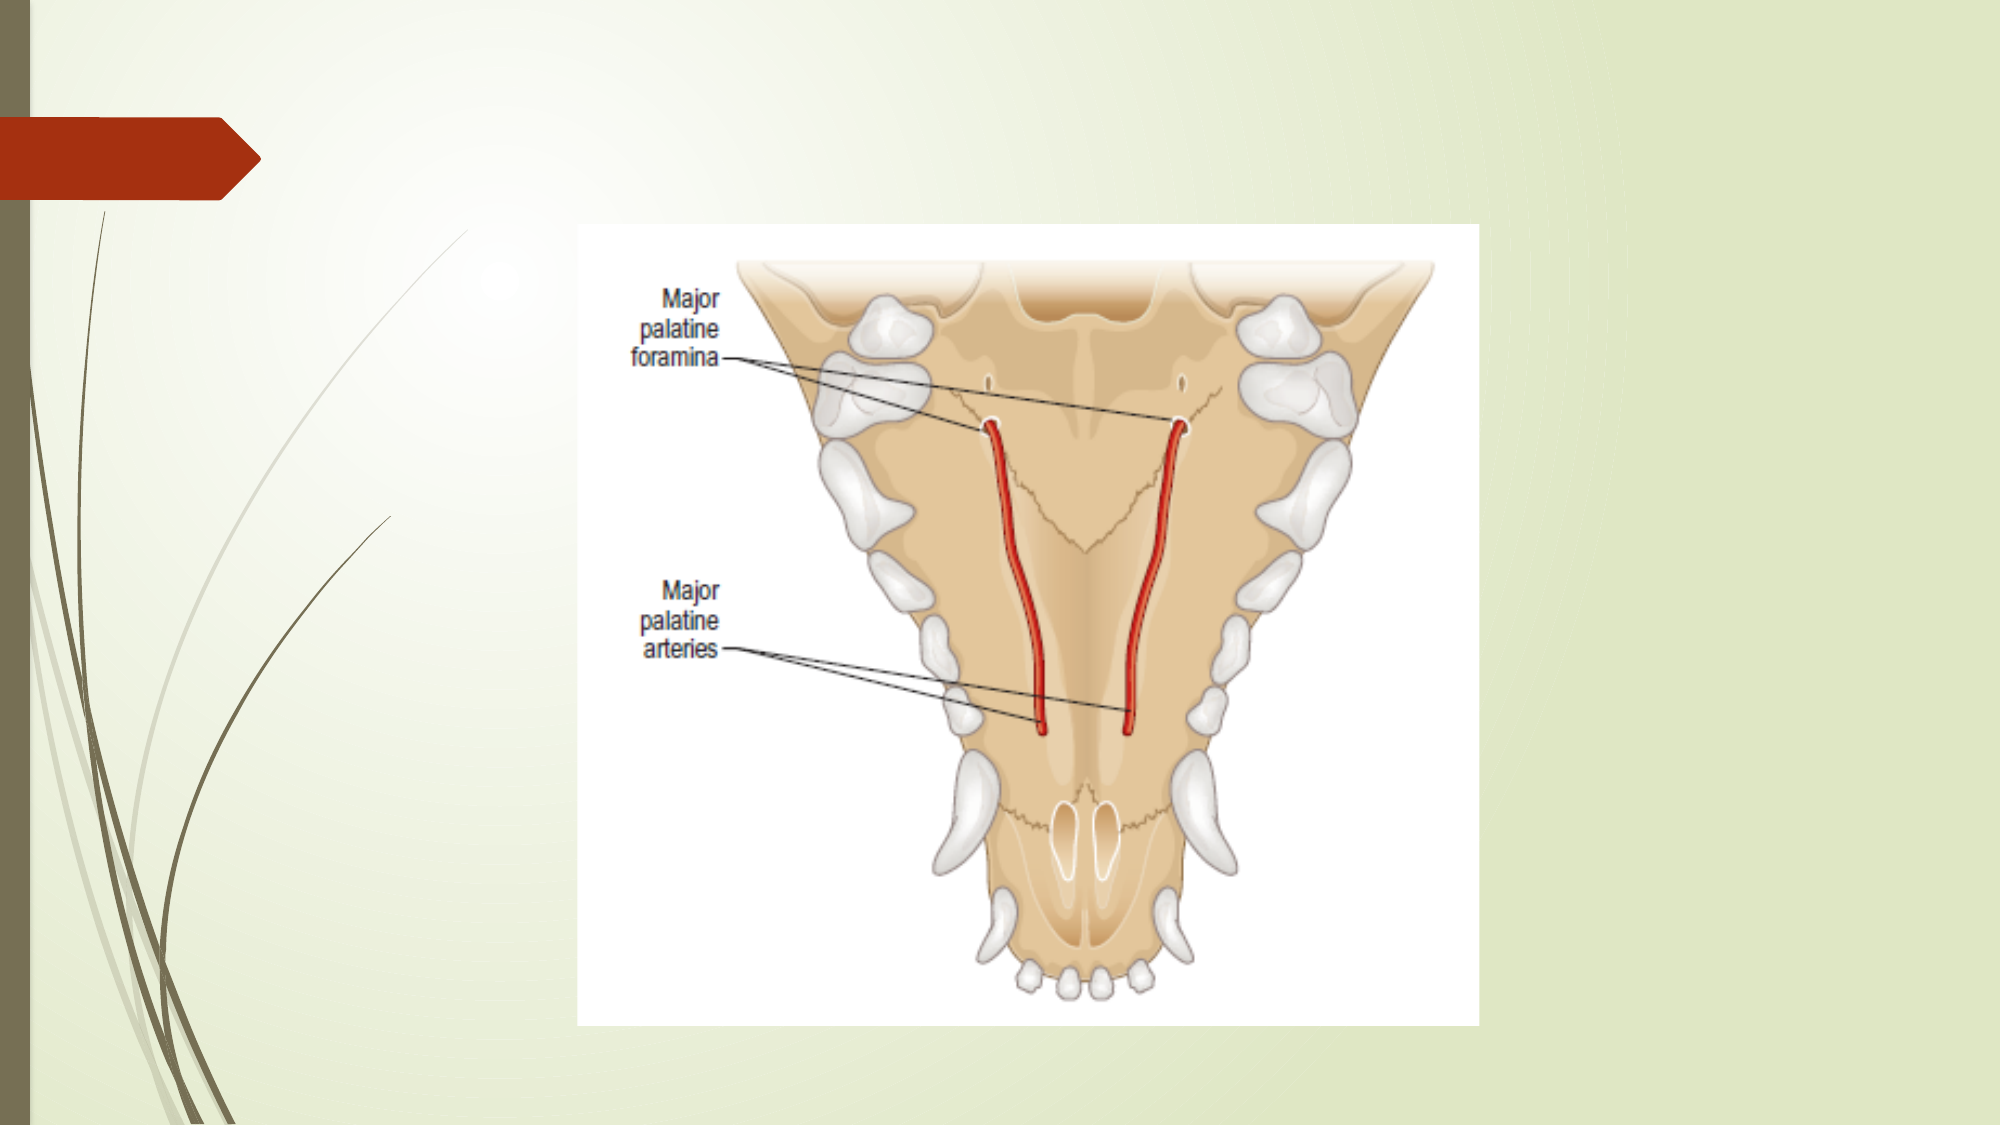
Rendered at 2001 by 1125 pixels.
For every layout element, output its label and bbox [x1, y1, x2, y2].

picture [577, 223, 1480, 1027]
